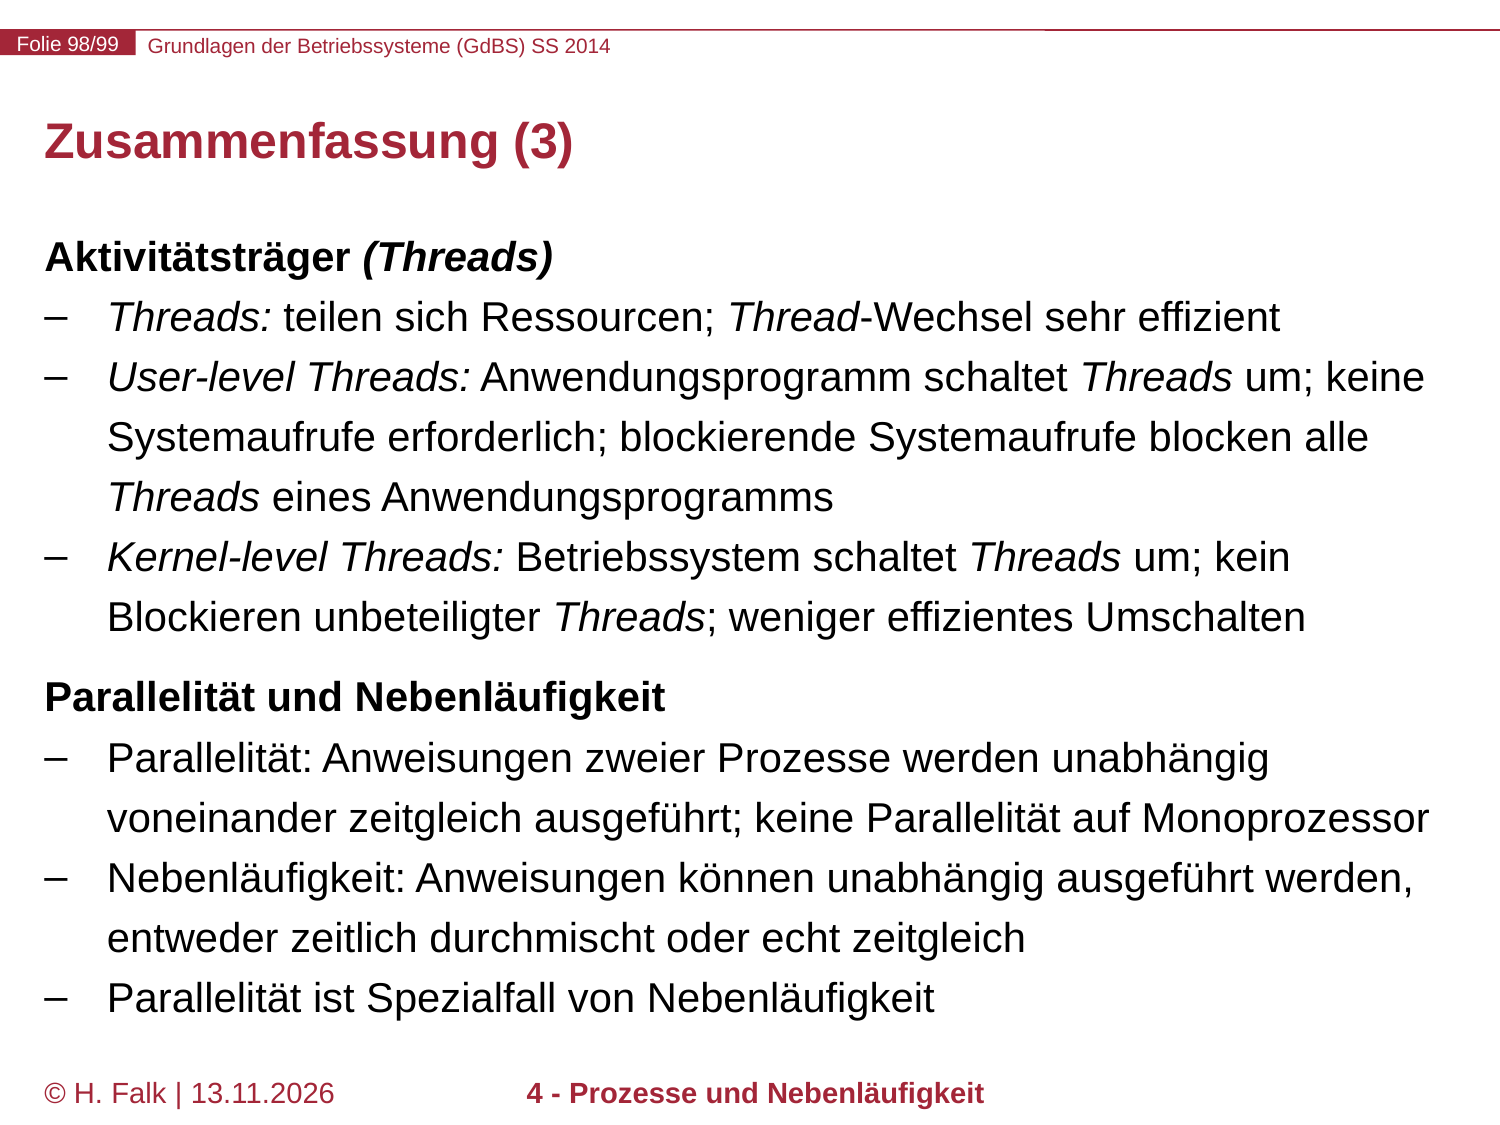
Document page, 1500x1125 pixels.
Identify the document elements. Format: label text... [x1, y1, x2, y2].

title Zusammenfassung (3) [29, 90, 1471, 198]
list Aktivitätsträger (Threads) Threads: teilen sich Ressourcen; Thread-Wechsel sehr effizient User-level Threads: Anwendungsprogramm schaltet Threads um; keine Systemaufrufe erforderlich; blockierende Systemaufrufe blocken alle Threads eines Anwendungsprogramms Kernel-level Threads: Betriebssystem schaltet Threads um; kein Blockieren unbeteiligter Threads; weniger effizientes Umschalten Parallelität und Nebenläufigkeit Parallelität: Anweisungen zweier Prozesse werden unabhängig voneinander zeitgleich ausgeführt; keine Parallelität auf Monoprozessor Nebenläufigkeit: Anweisungen können unabhängig ausgeführt werden, entweder zeitlich durchmischt oder echt zeitgleich Parallelität ist Spezialfall von Nebenläufigkeit [29, 227, 1471, 1047]
footer 4 - Prozesse und Nebenläufigkeit [301, 1066, 1211, 1125]
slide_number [29, 1066, 301, 1125]
